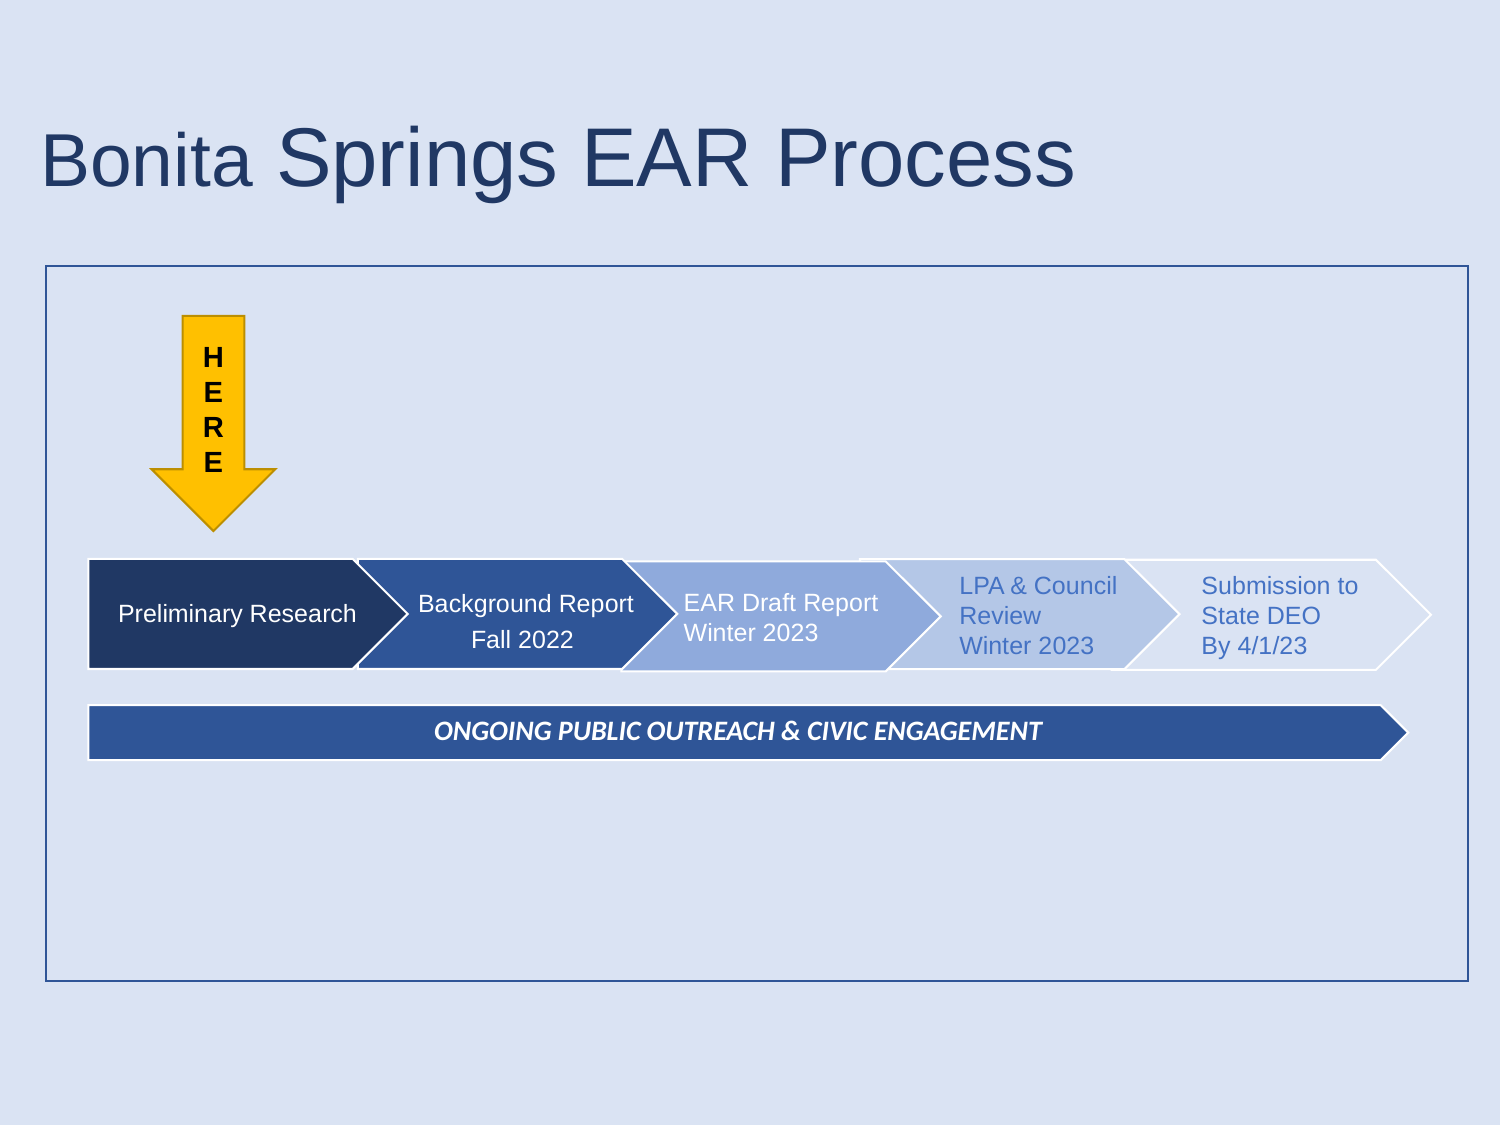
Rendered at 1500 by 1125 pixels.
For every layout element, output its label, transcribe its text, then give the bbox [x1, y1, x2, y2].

text_box Bonita Springs EAR Process [25, 95, 1199, 211]
text_box [45, 265, 1469, 982]
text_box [621, 561, 941, 672]
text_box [88, 558, 408, 669]
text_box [408, 558, 678, 669]
